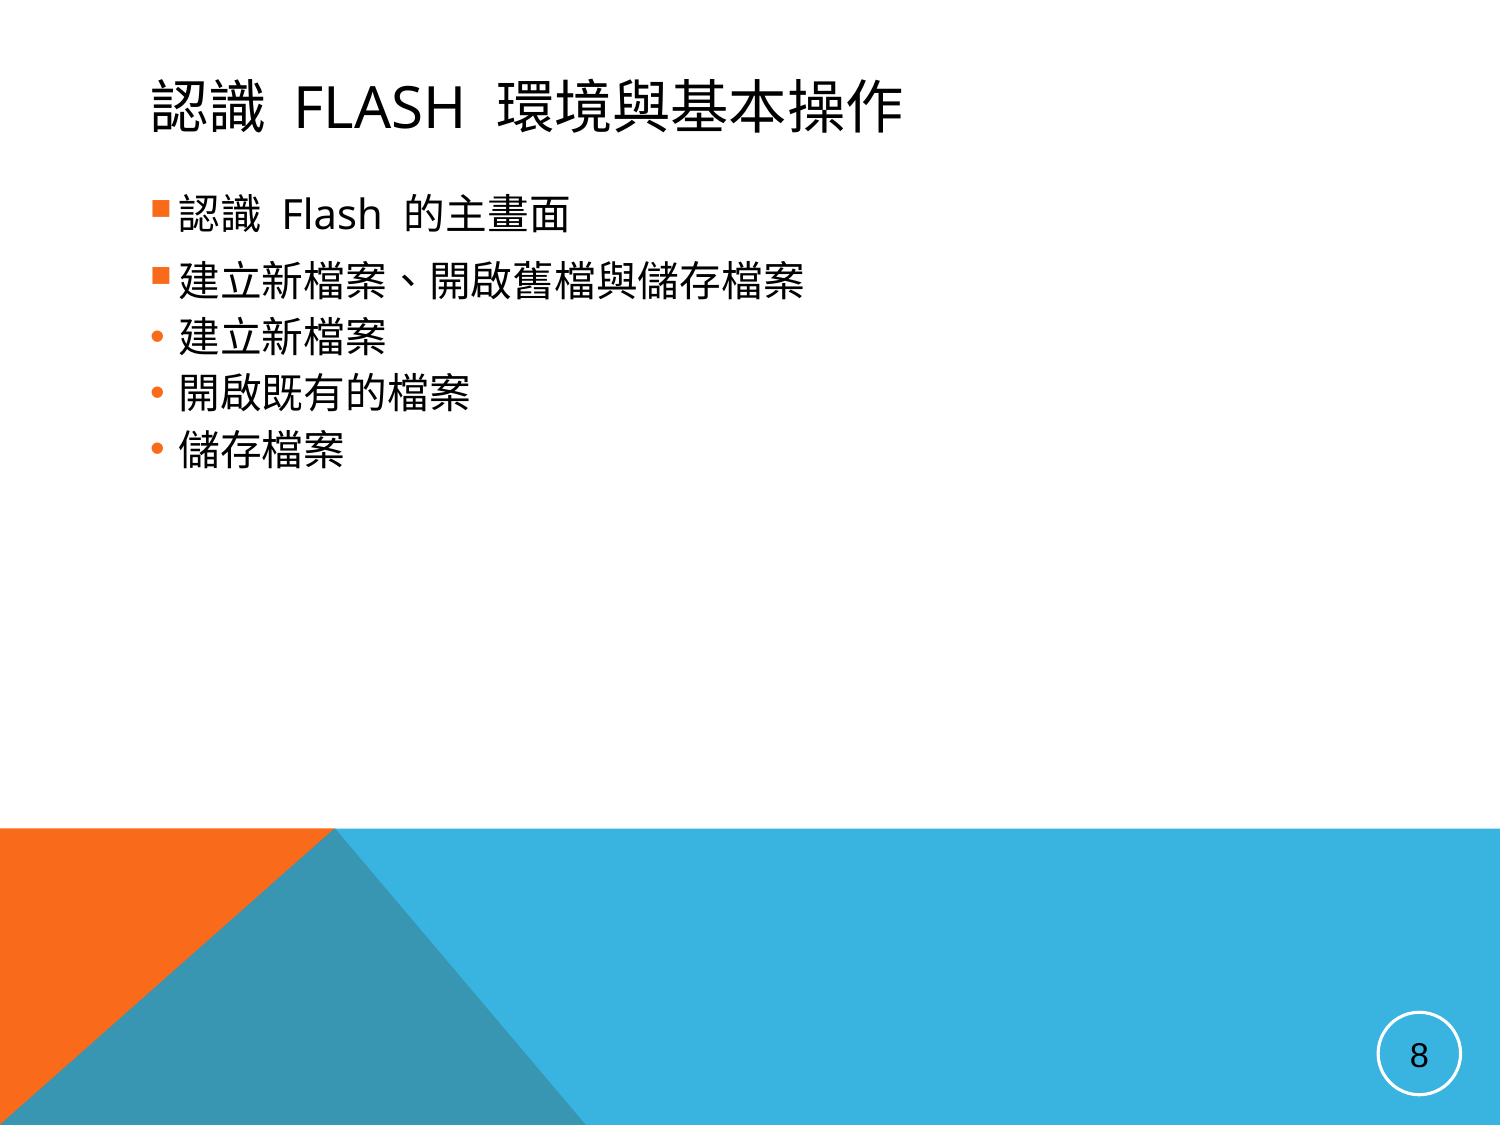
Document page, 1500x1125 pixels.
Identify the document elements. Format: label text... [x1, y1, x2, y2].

title 認識 Flash 環境與基本操作 [135, 60, 1369, 150]
list 認識 Flash 的主畫面 建立新檔案、開啟舊檔與儲存檔案 建立新檔案 開啟既有的檔案 儲存檔案 [135, 180, 1369, 768]
slide_number 8 [1376, 1010, 1463, 1097]
